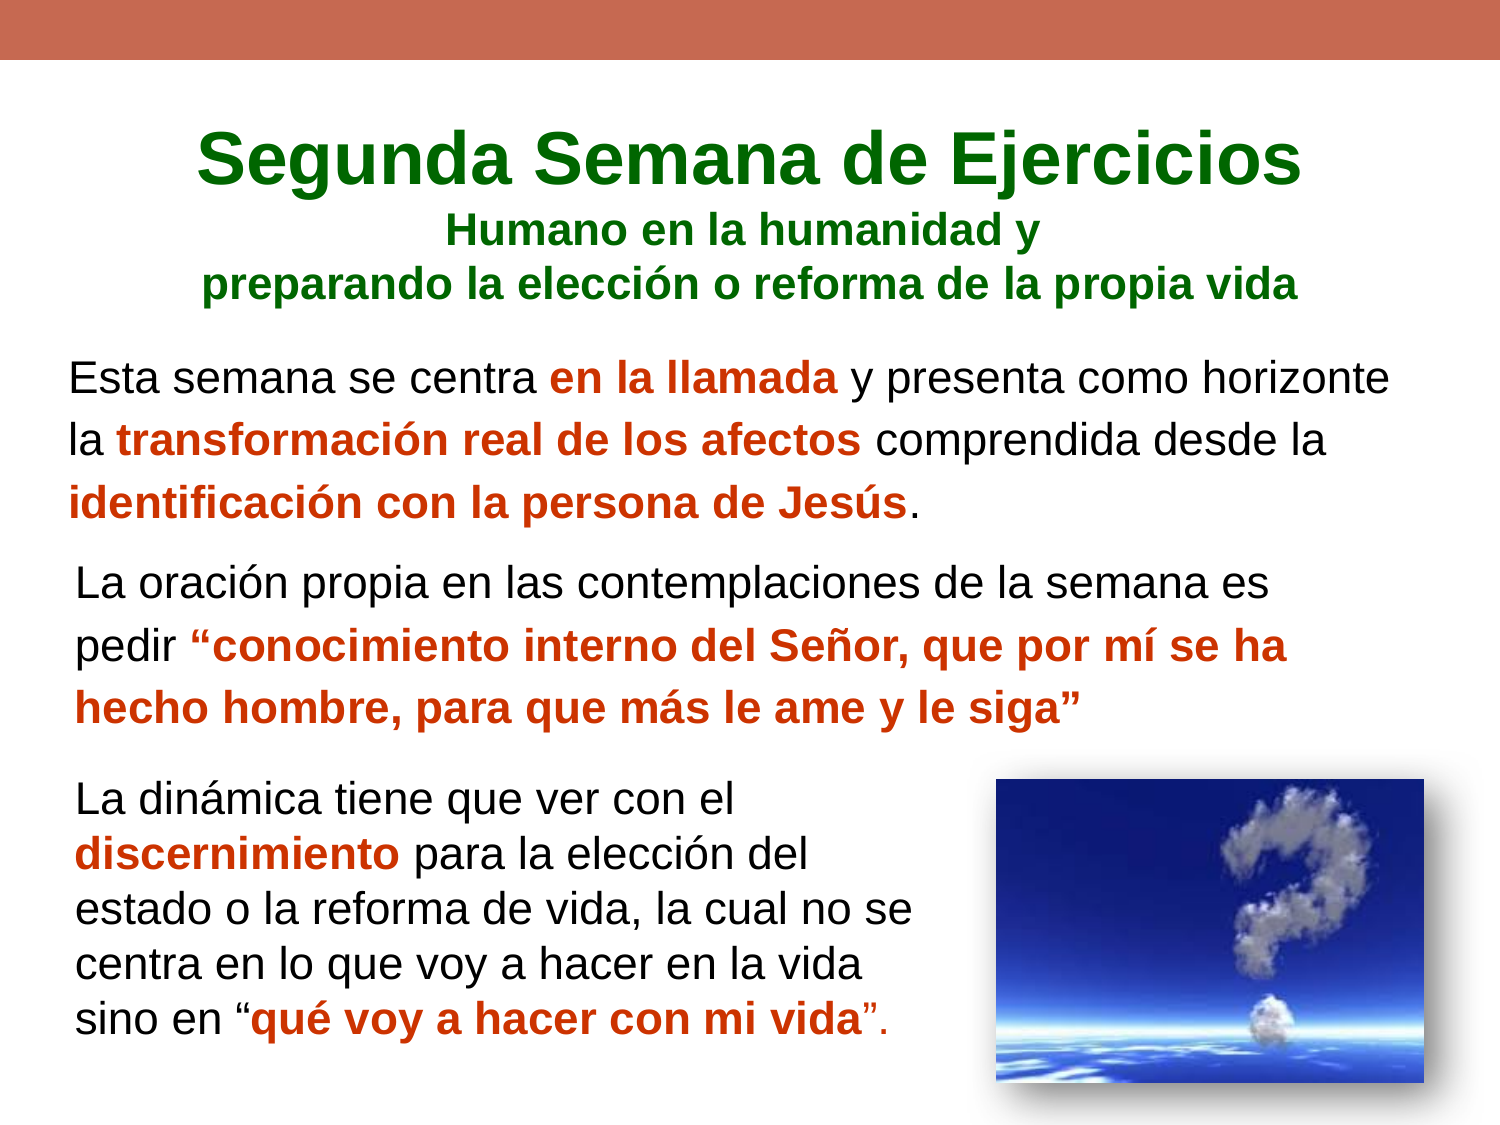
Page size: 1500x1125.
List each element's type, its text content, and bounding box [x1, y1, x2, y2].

text_box La oración propia en las contemplaciones de la semana es pedir “conocimiento interno del Señor, que por mí se ha hecho hombre, para que más le ame y le siga” [60, 537, 1394, 741]
text_box La dinámica tiene que ver con el discernimiento para la elección del estado o la reforma de vida, la cual no se centra en lo que voy a hacer en la vida sino en “qué voy a hacer con mi vida”. [60, 761, 939, 1051]
text_box Segunda Semana de Ejercicios Humano en la humanidad y preparando la elección o reforma de la propia vida [175, 101, 1326, 317]
picture [996, 778, 1424, 1083]
text_box Esta semana se centra en la llamada y presenta como horizonte la transformación real de los afectos comprendida desde la identificación con la persona de Jesús. [53, 332, 1424, 536]
